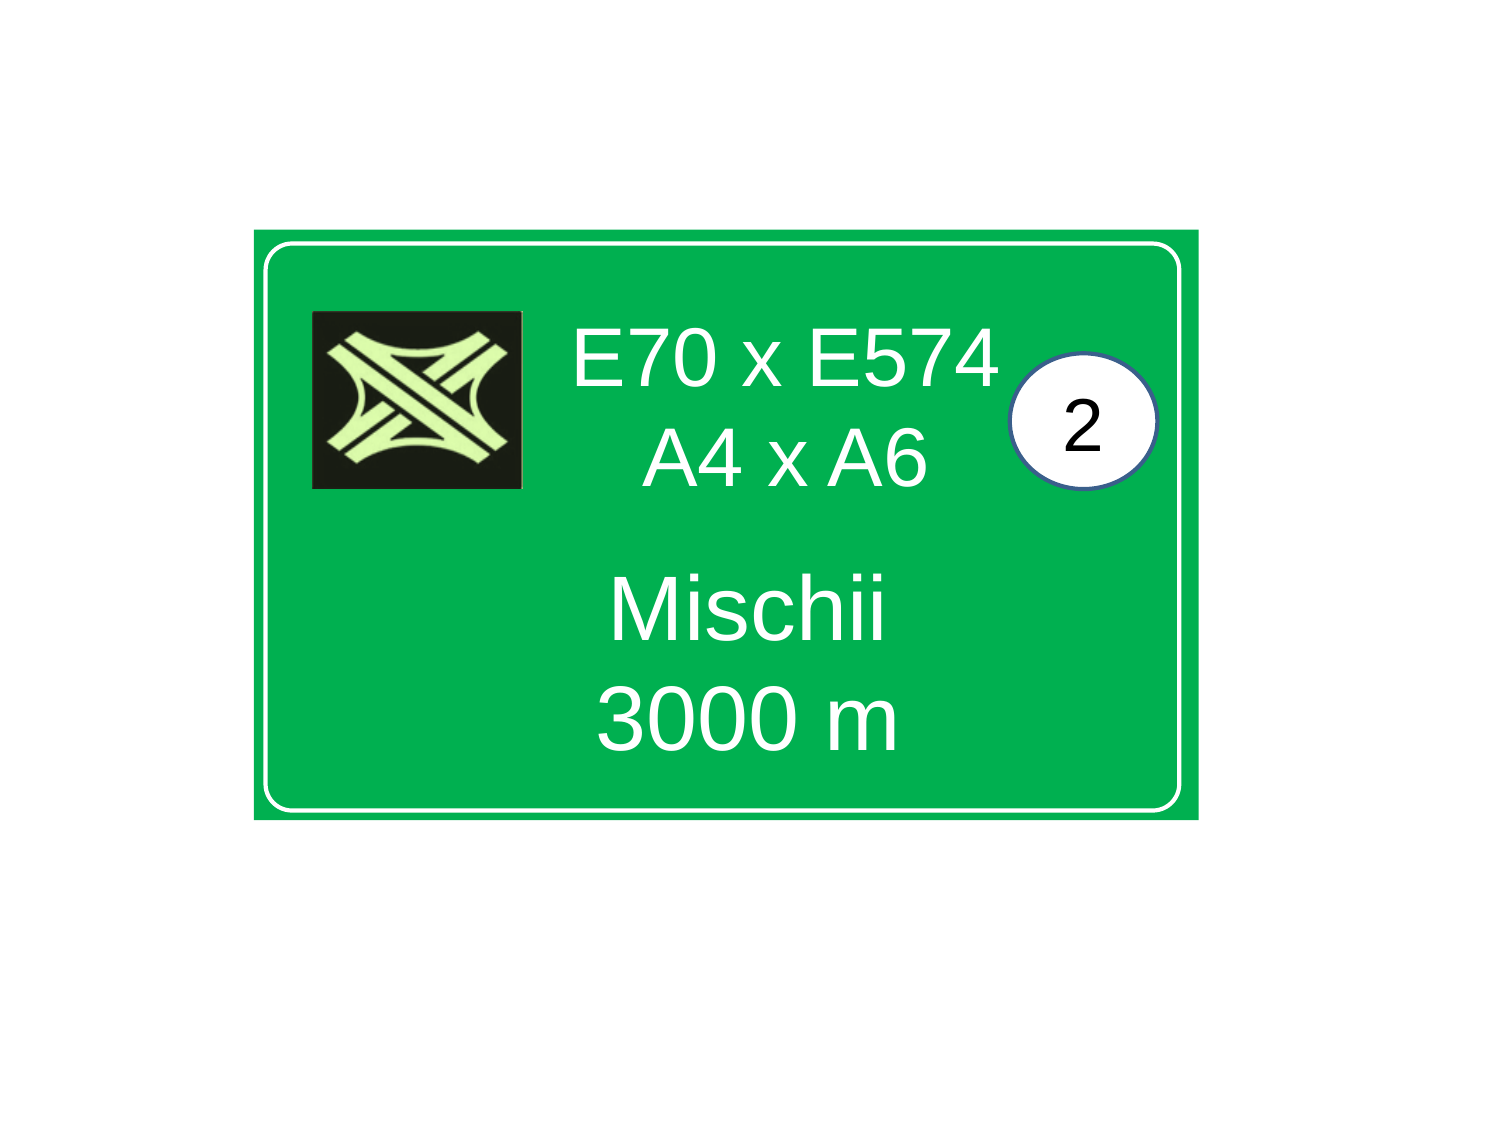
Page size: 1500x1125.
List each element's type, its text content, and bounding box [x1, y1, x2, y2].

text_box 2 [1007, 351, 1160, 492]
text_box E70 x E574 A4 x A6 Mischii 3000 m [252, 228, 1201, 822]
text_box [263, 241, 1182, 813]
picture [312, 311, 523, 490]
